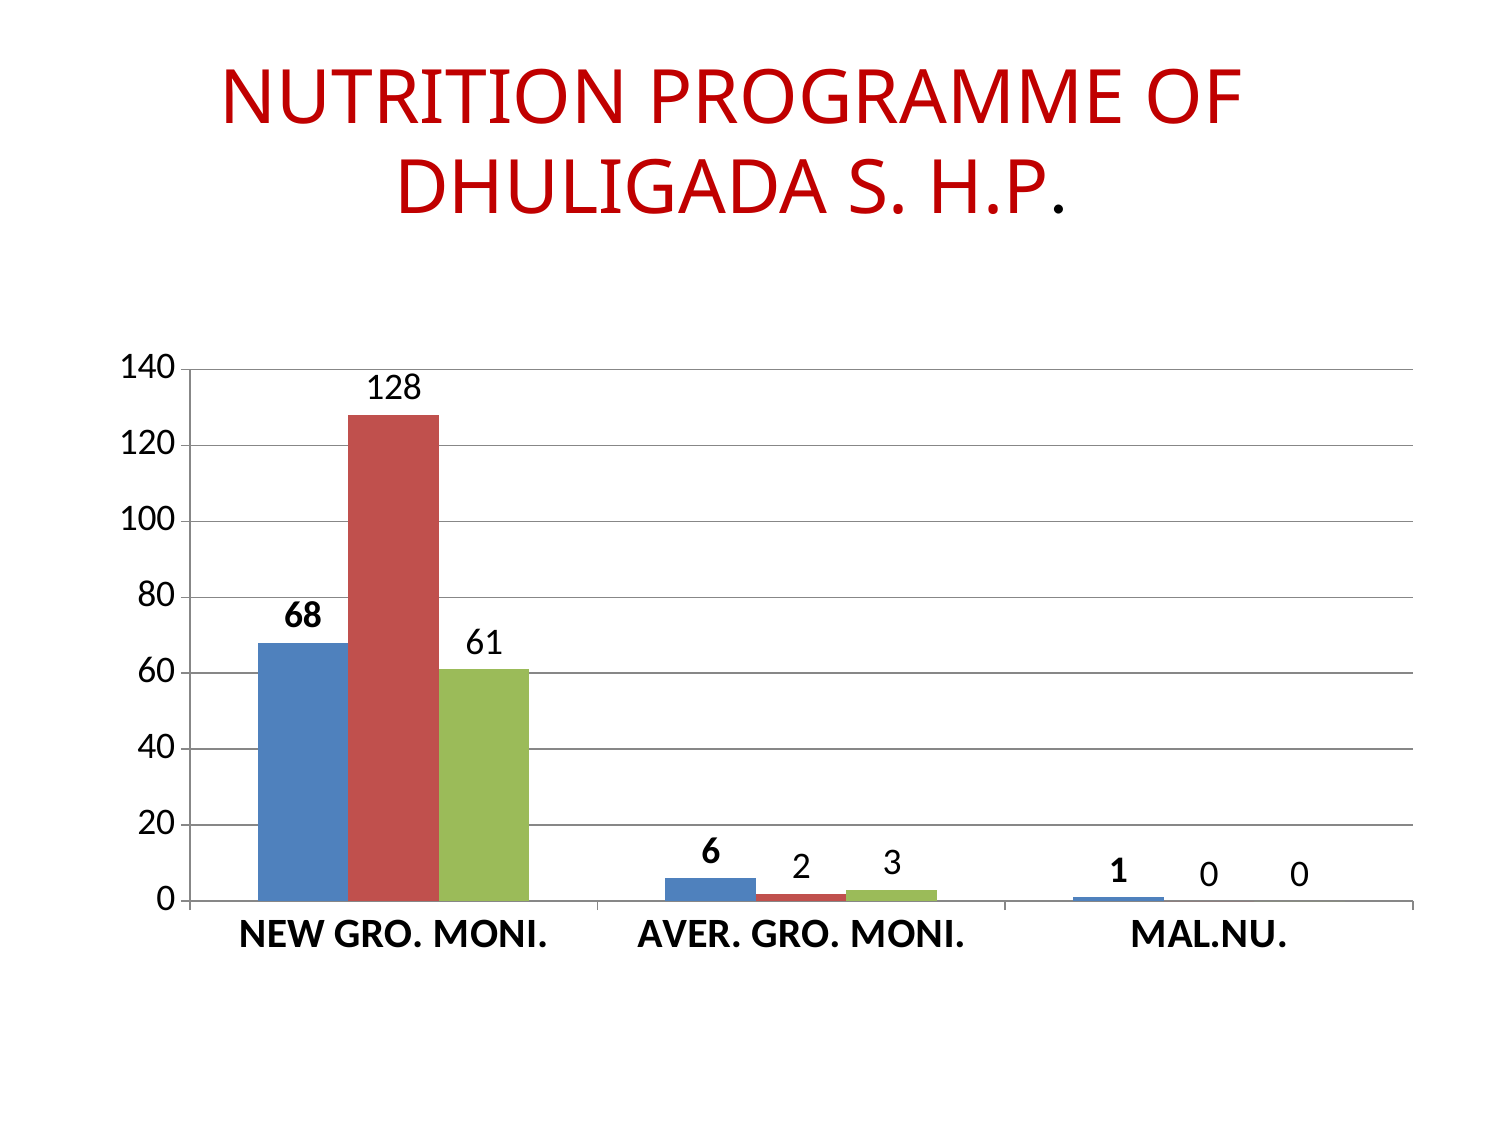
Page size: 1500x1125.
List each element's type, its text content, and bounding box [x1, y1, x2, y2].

chart [74, 262, 1426, 1006]
title NUTRITION PROGRAMME OF DHULIGADA S. H.P. [0, 45, 1463, 233]
